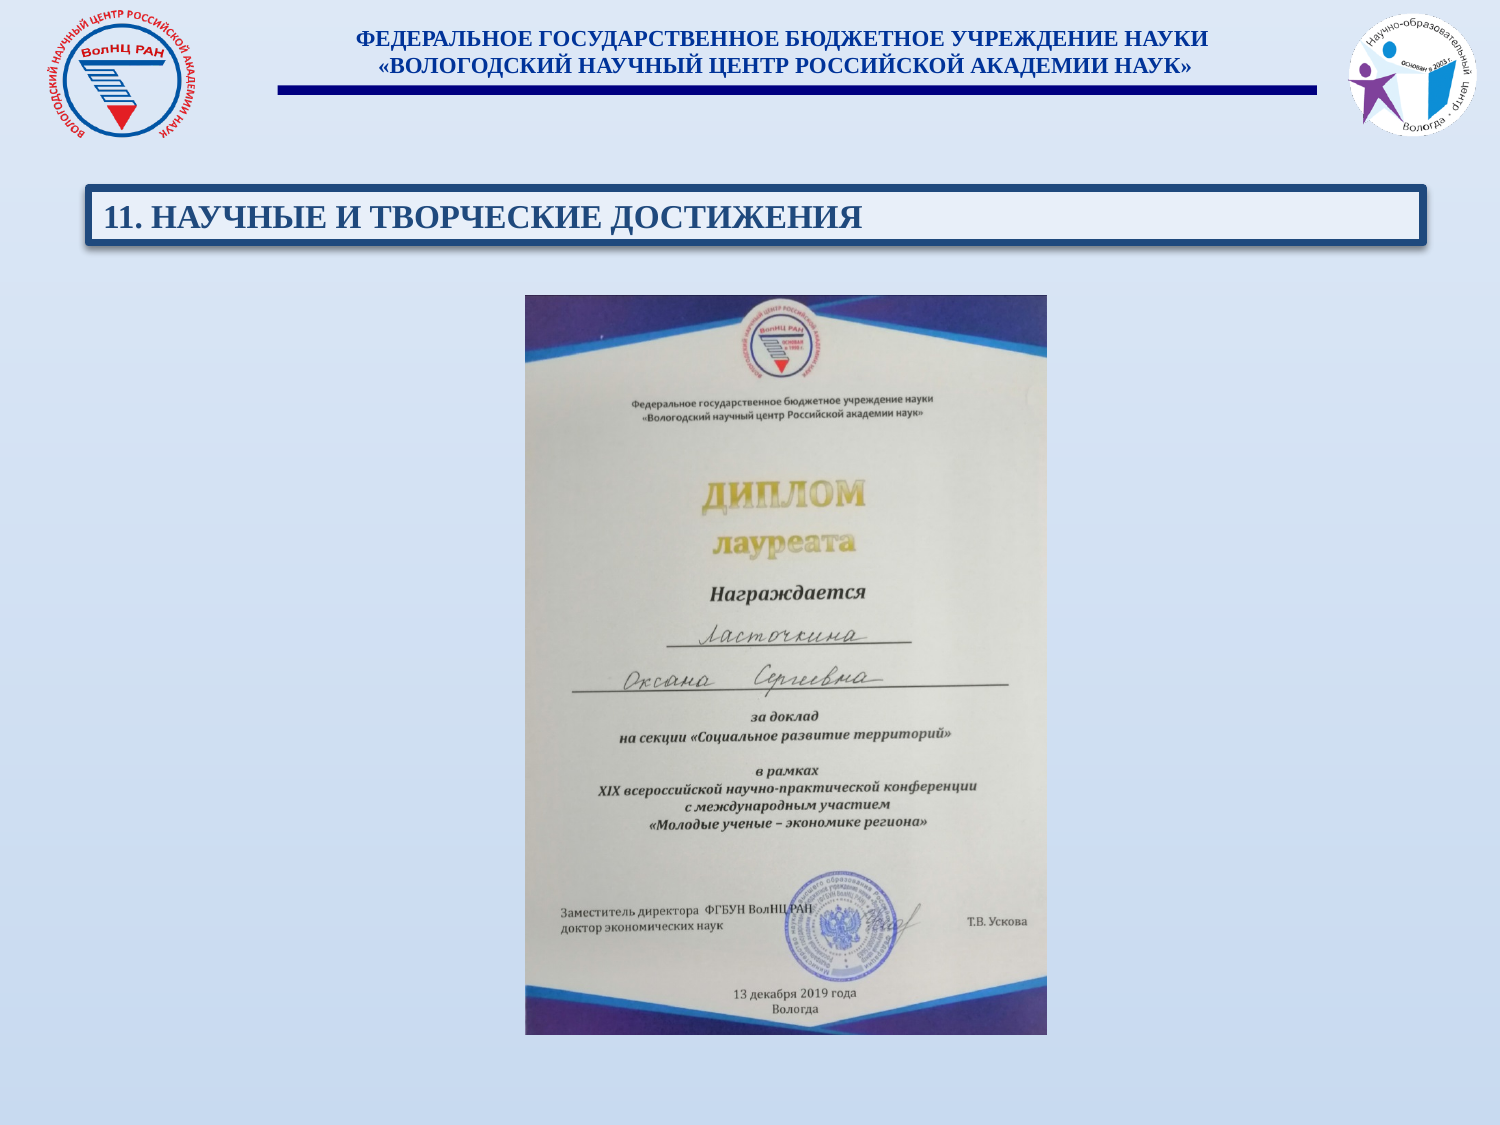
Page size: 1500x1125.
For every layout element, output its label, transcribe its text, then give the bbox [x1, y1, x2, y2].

text_box 11. НАУЧНЫЕ И ТВОРЧЕСКИЕ ДОСТИЖЕНИЯ [85, 184, 1427, 246]
text_box ФЕДЕРАЛЬНОЕ ГОСУДАРСТВЕННОЕ БЮДЖЕТНОЕ УЧРЕЖДЕНИЕ НАУКИ «ВОЛОГОДСКИЙ НАУЧНЫЙ ЦЕНТР РОССИЙСКОЙ АКАДЕМИИ НАУК» [200, 19, 1338, 86]
picture [1345, 10, 1478, 138]
picture [525, 294, 1047, 1036]
picture [47, 10, 196, 138]
